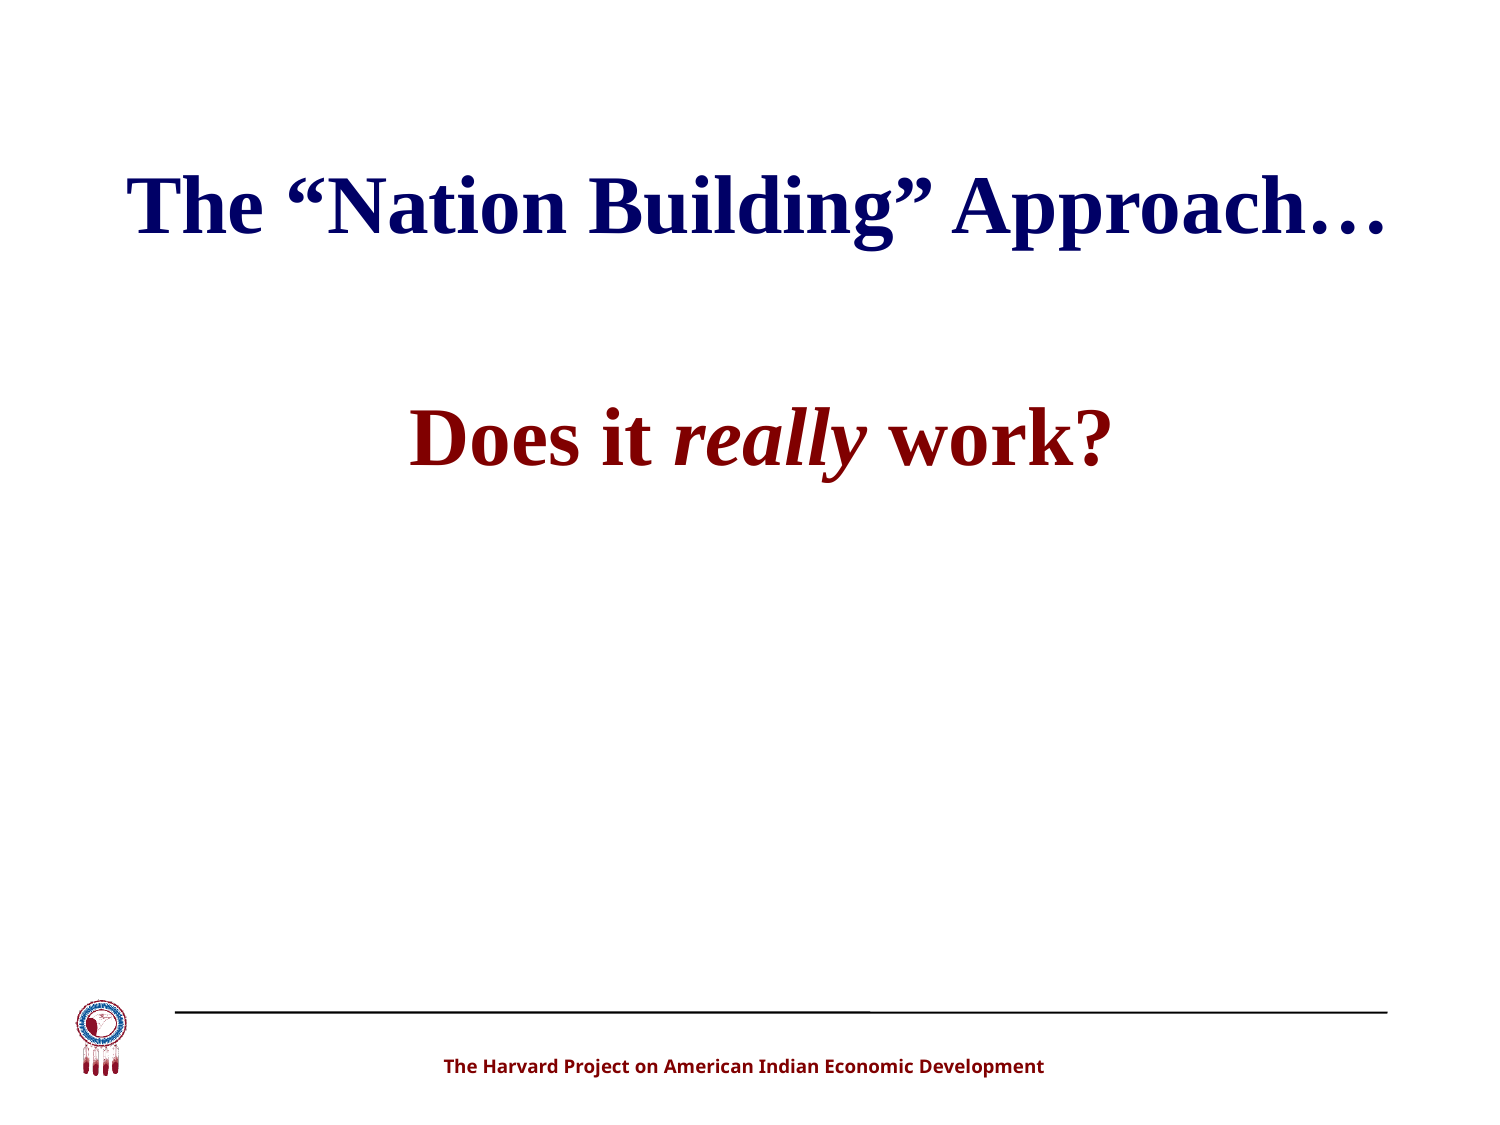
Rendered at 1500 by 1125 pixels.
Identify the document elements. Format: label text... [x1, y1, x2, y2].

picture [75, 999, 127, 1076]
list Does it really work? [112, 375, 1413, 963]
title The “Nation Building” Approach… [62, 137, 1455, 263]
